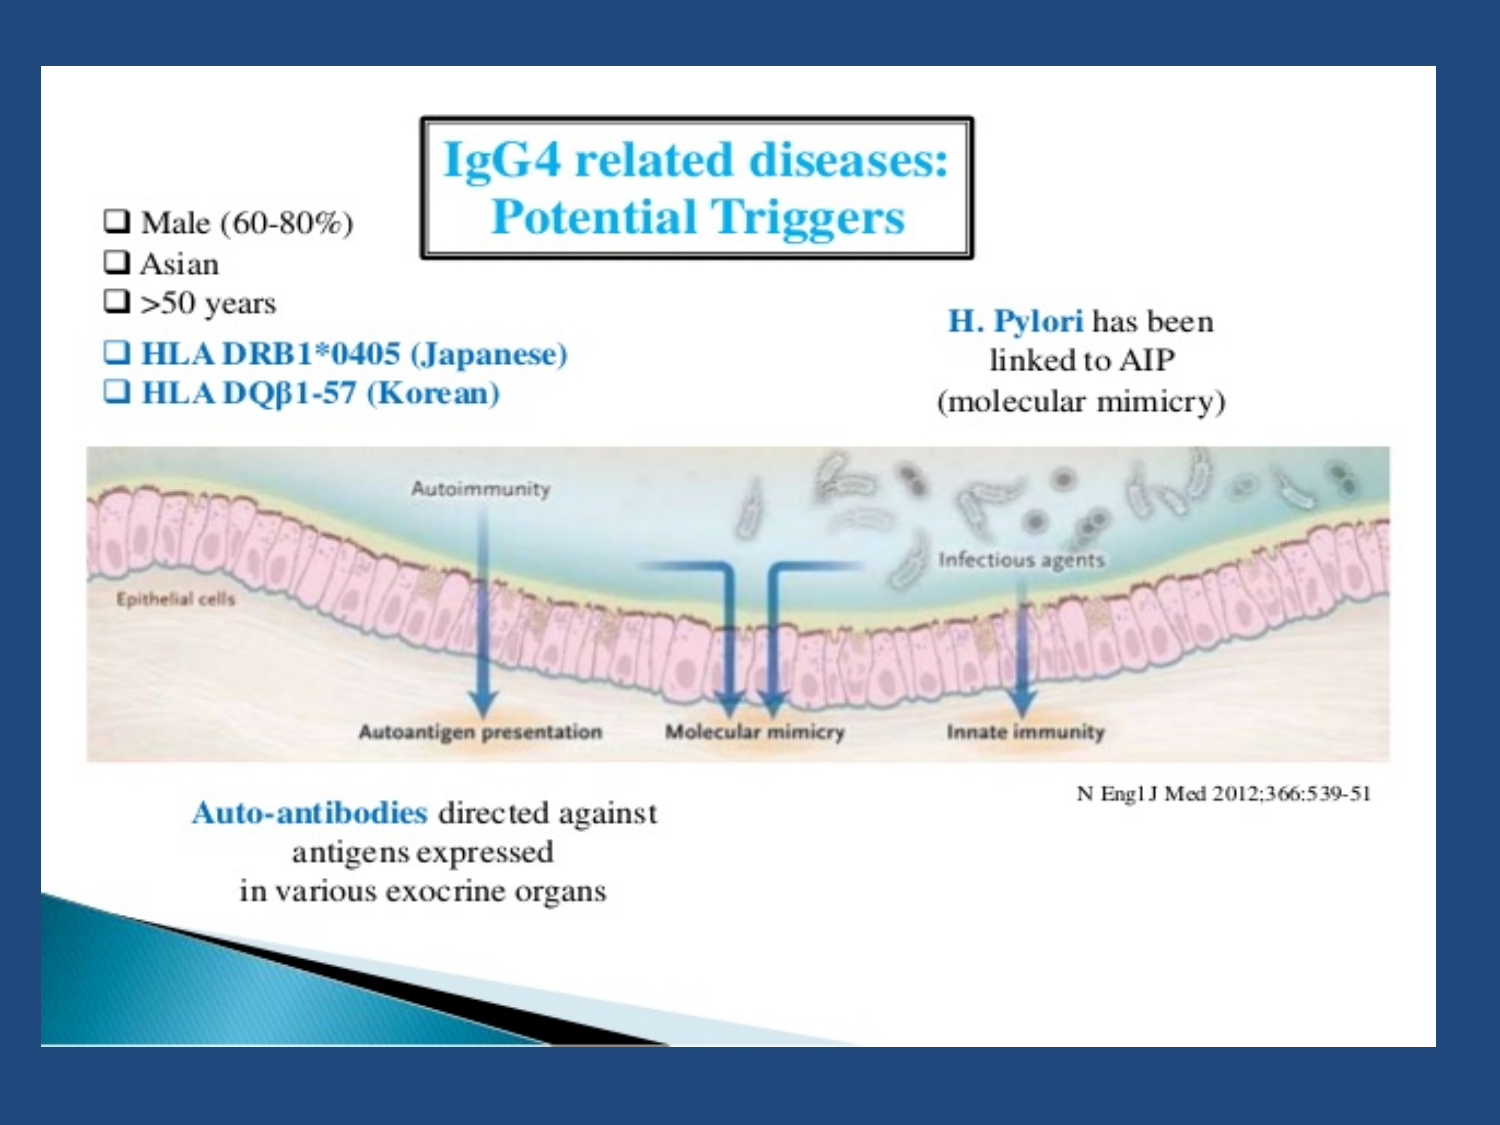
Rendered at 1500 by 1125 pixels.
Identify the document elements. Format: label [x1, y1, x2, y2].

picture [41, 66, 1436, 1047]
